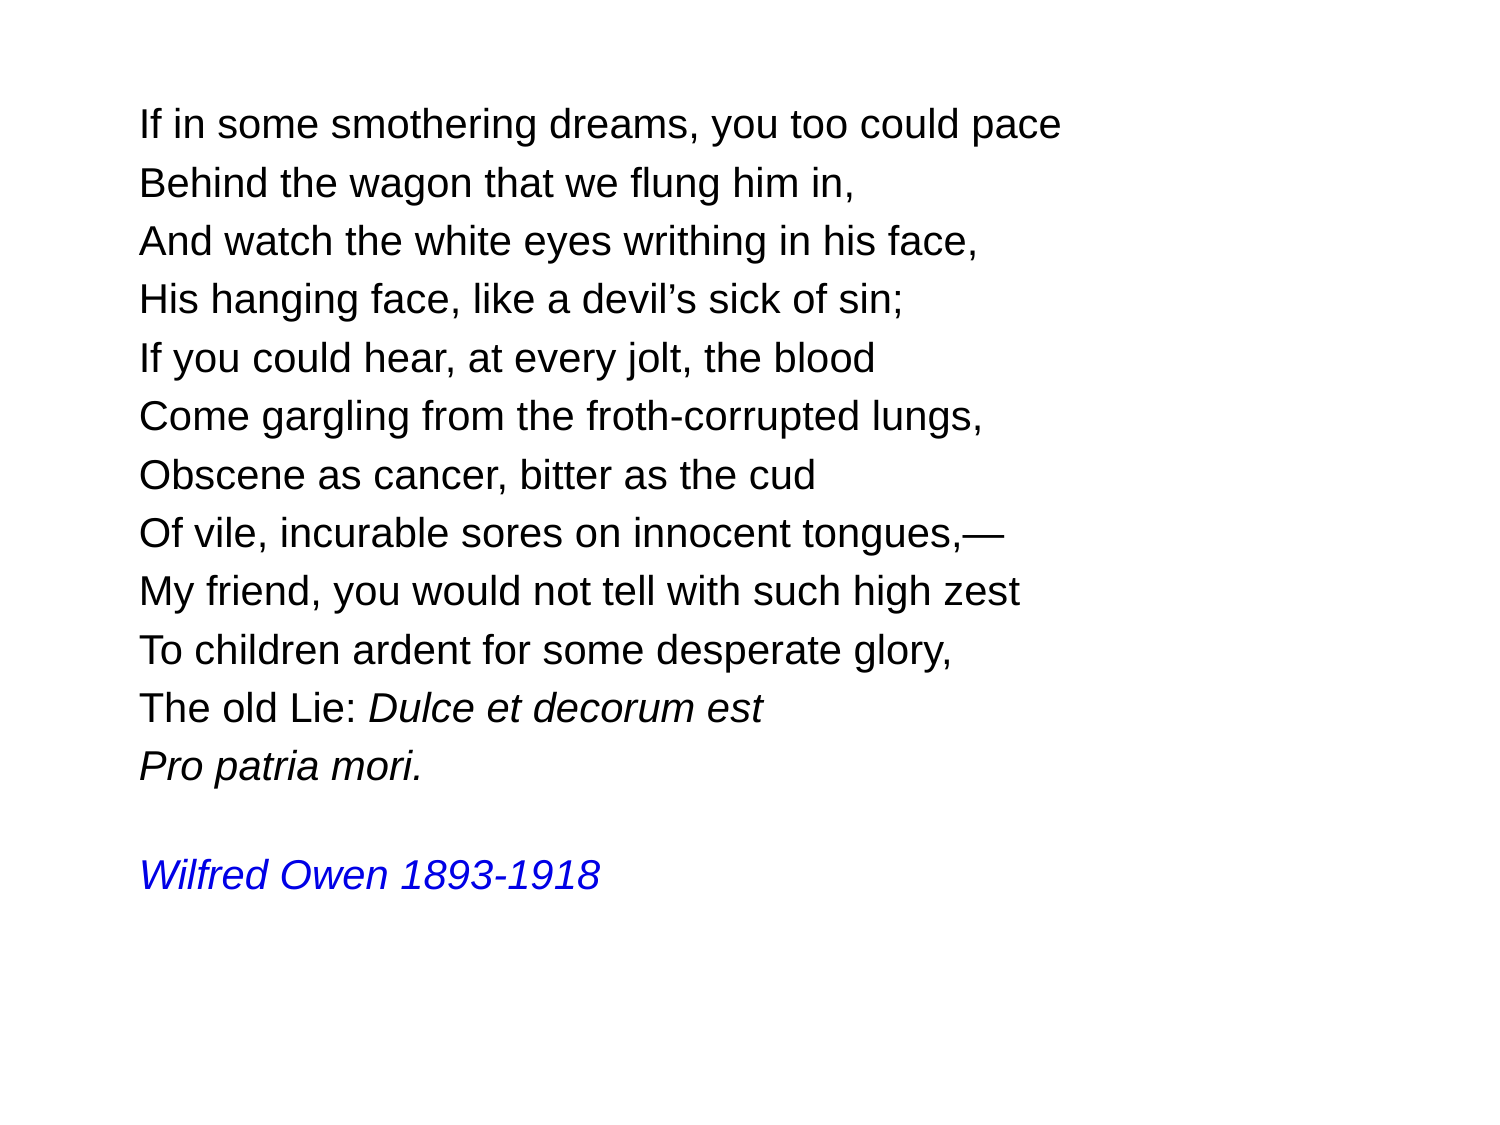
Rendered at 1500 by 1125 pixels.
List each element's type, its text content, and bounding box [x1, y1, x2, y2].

text_box If in some smothering dreams, you too could pace Behind the wagon that we flung him in, And watch the white eyes writhing in his face, His hanging face, like a devil’s sick of sin; If you could hear, at every jolt, the blood Come gargling from the froth-corrupted lungs, Obscene as cancer, bitter as the cud Of vile, incurable sores on innocent tongues,— My friend, you would not tell with such high zest To children ardent for some desperate glory, The old Lie: Dulce et decorum est Pro patria mori. Wilfred Owen 1893-1918 [123, 89, 1424, 905]
